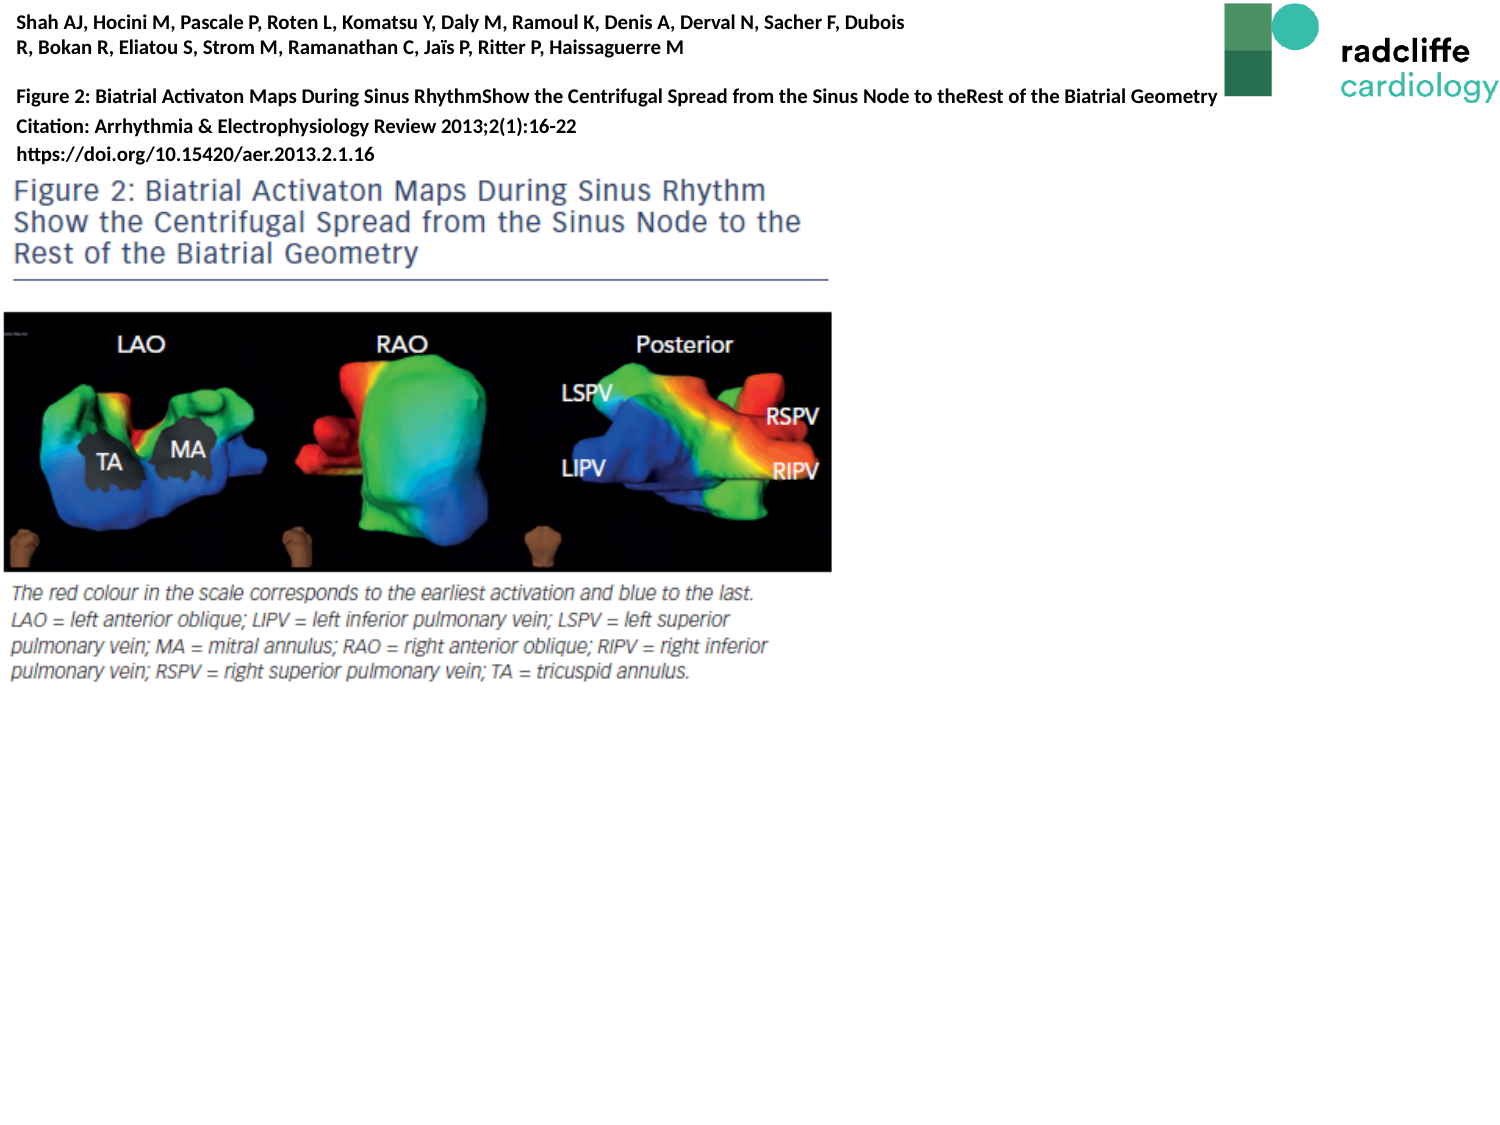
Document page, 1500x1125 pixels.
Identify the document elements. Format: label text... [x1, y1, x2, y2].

text_box https://doi.org/10.15420/aer.2013.2.1.16 [1, 132, 1500, 173]
text_box Figure 2: Biatrial Activaton Maps During Sinus RhythmShow the Centrifugal Spread from the Sinus Node to theRest of the Biatrial Geometry [1, 75, 1224, 104]
text_box Citation: Arrhythmia & Electrophysiology Review 2013;2(1):16-22 [1, 104, 1500, 132]
picture [1, 162, 846, 696]
picture [1224, 1, 1499, 104]
text_box Shah AJ, Hocini M, Pascale P, Roten L, Komatsu Y, Daly M, Ramoul K, Denis A, Derval N, Sacher F, Dubois R, Bokan R, Eliatou S, Strom M, Ramanathan C, Jaïs P, Ritter P, Haissaguerre M [1, 1, 939, 67]
